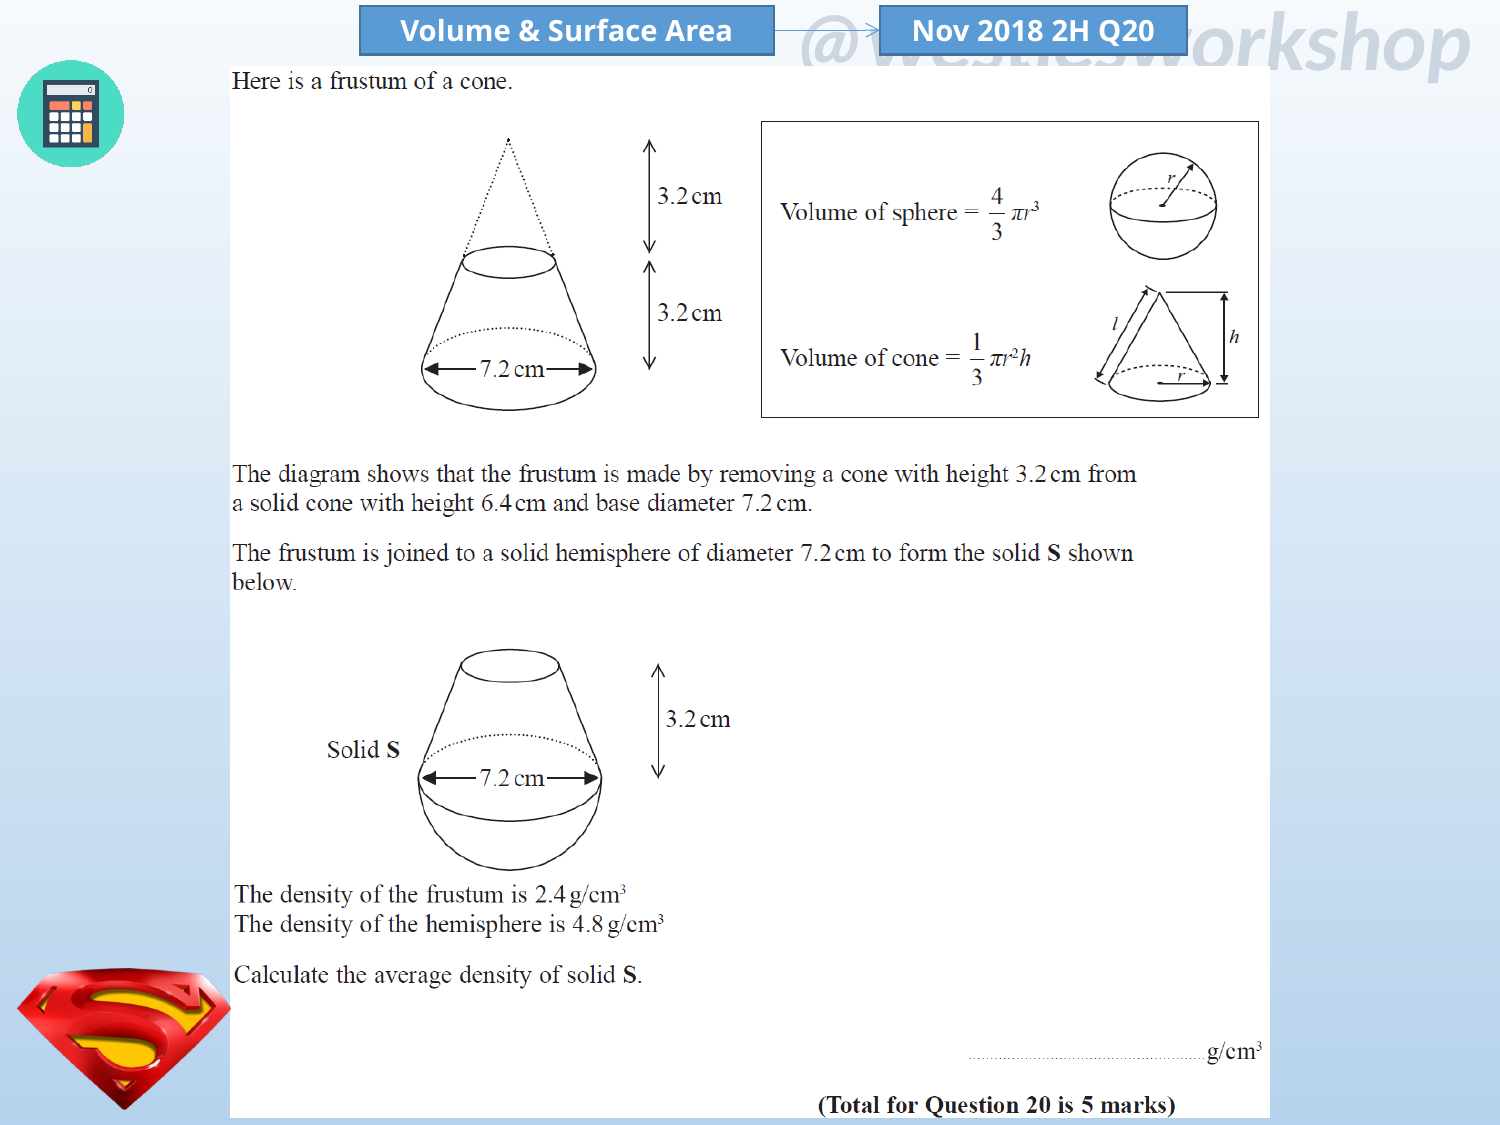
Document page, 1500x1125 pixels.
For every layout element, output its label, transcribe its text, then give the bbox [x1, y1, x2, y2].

picture [17, 60, 124, 167]
text_box Nov 2018 2H Q20 [879, 5, 1188, 56]
picture [17, 66, 1270, 1118]
text_box Volume & Surface Area [359, 5, 775, 56]
